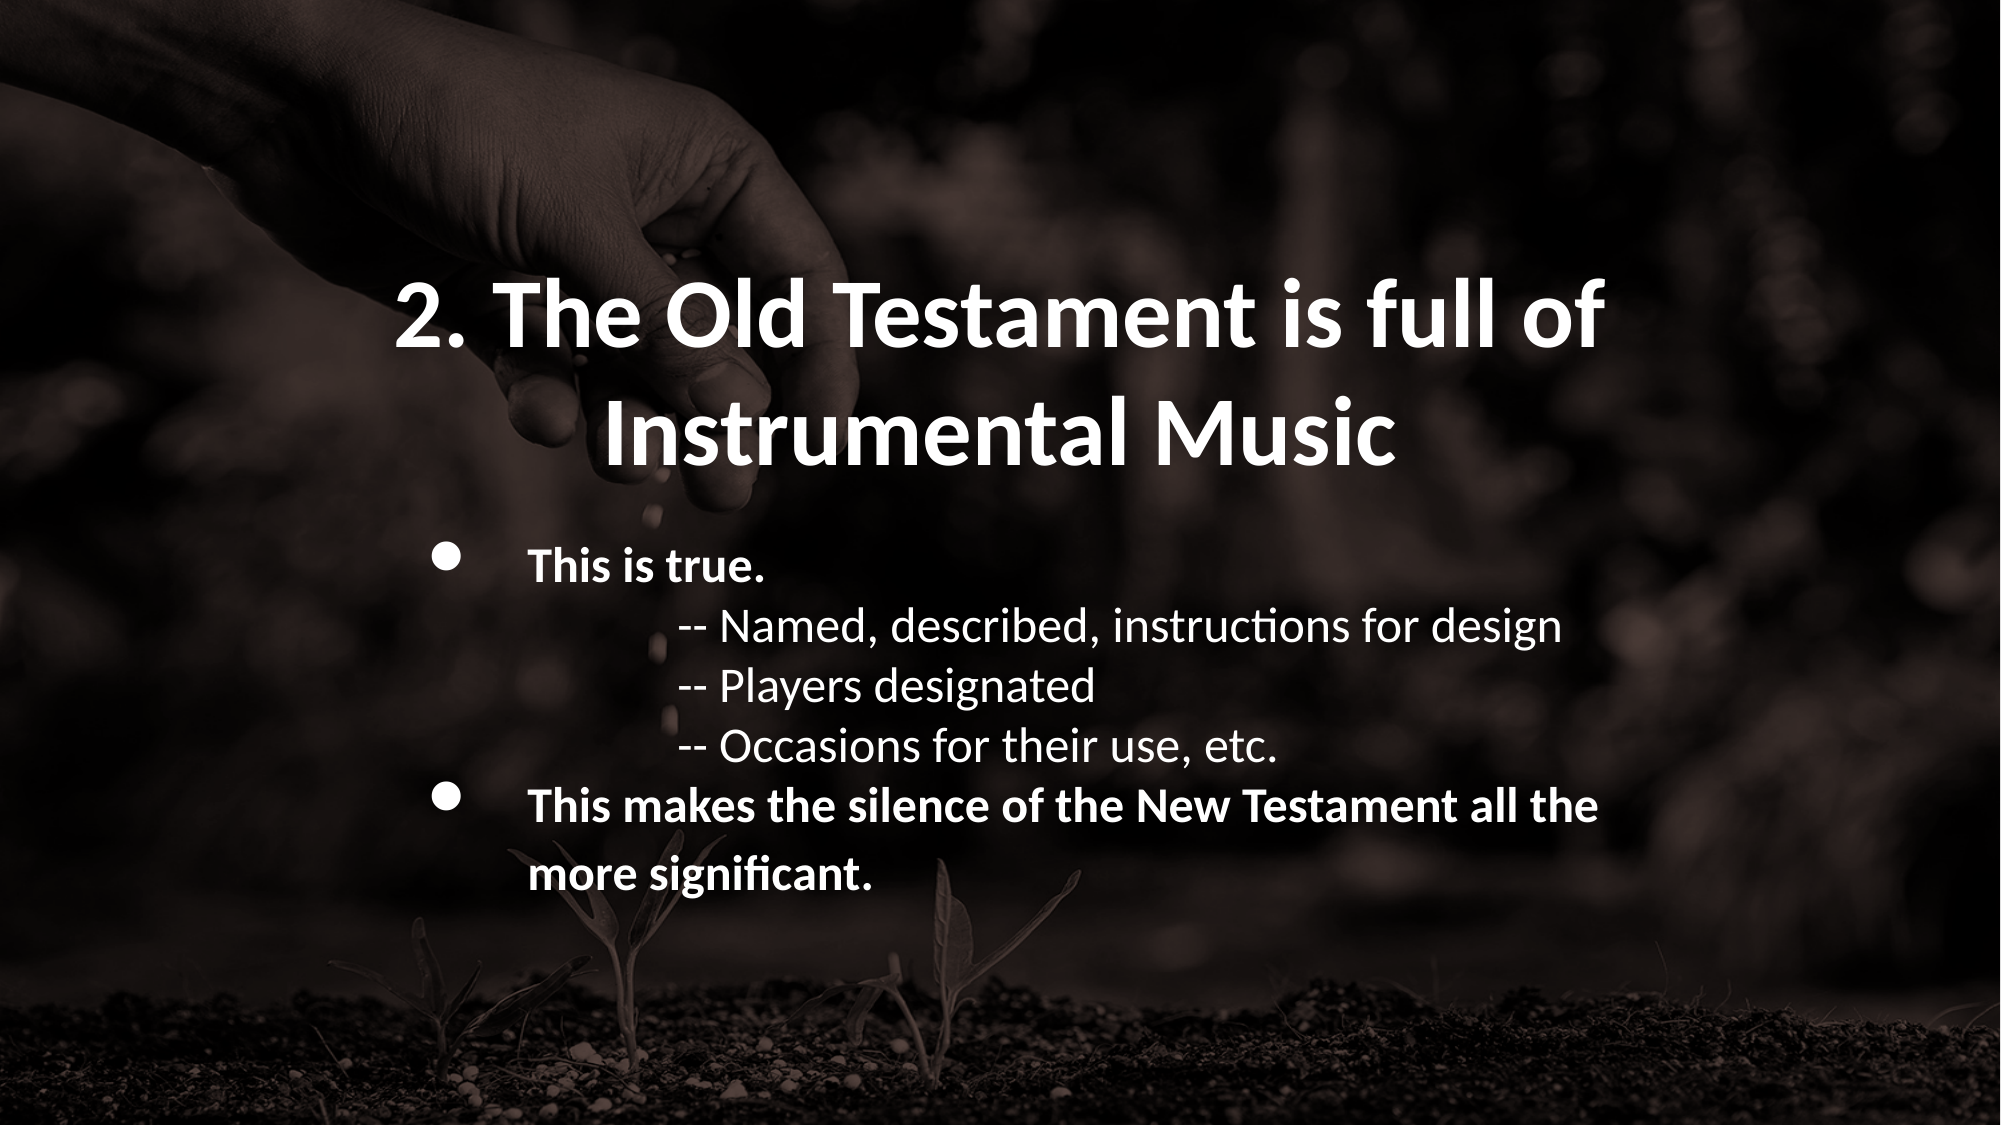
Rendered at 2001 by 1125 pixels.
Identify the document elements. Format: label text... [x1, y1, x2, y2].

title 2. The Old Testament is full of Instrumental Music [362, 237, 1638, 493]
subtitle This is true. -- Named, described, instructions for design -- Players designated -- Occasions for their use, etc. This makes the silence of the New Testament all the more significant. [412, 525, 1638, 1075]
